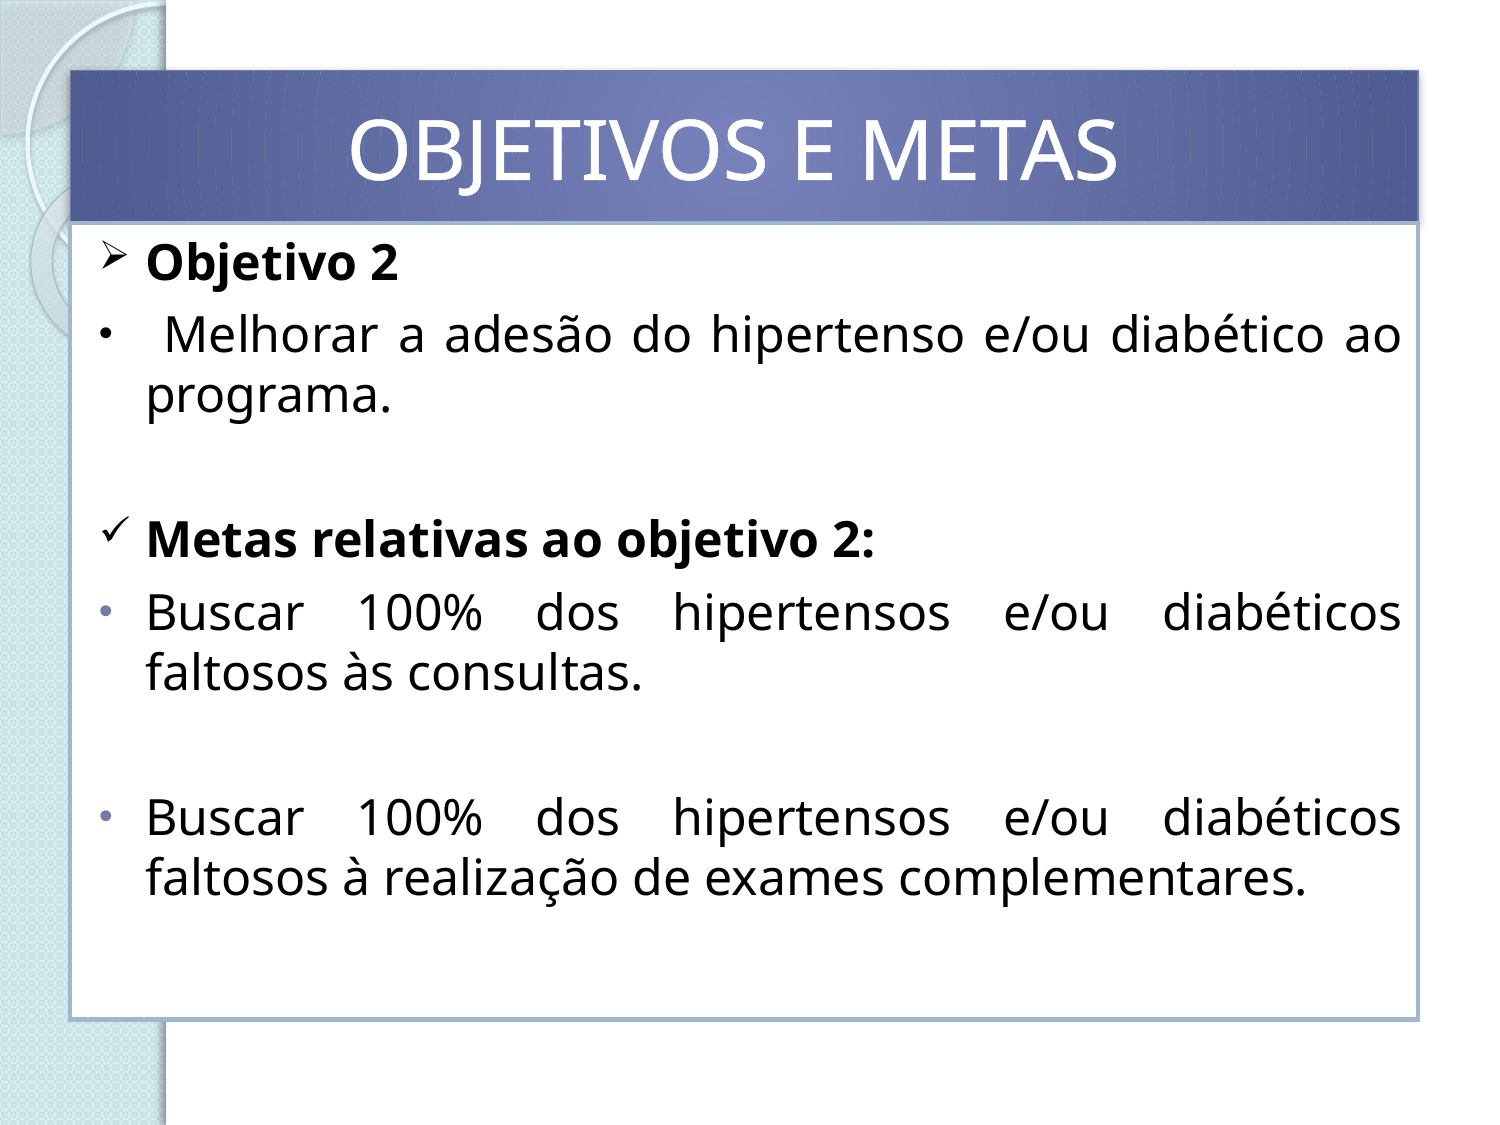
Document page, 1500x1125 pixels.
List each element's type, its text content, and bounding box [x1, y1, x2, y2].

list Objetivo 2 Melhorar a adesão do hipertenso e/ou diabético ao programa. Metas relativas ao objetivo 2: Buscar 100% dos hipertensos e/ou diabéticos faltosos às consultas. Buscar 100% dos hipertensos e/ou diabéticos faltosos à realização de exames complementares. [68, 221, 1420, 1022]
title OBJETIVOS E METAS [70, 70, 1419, 221]
